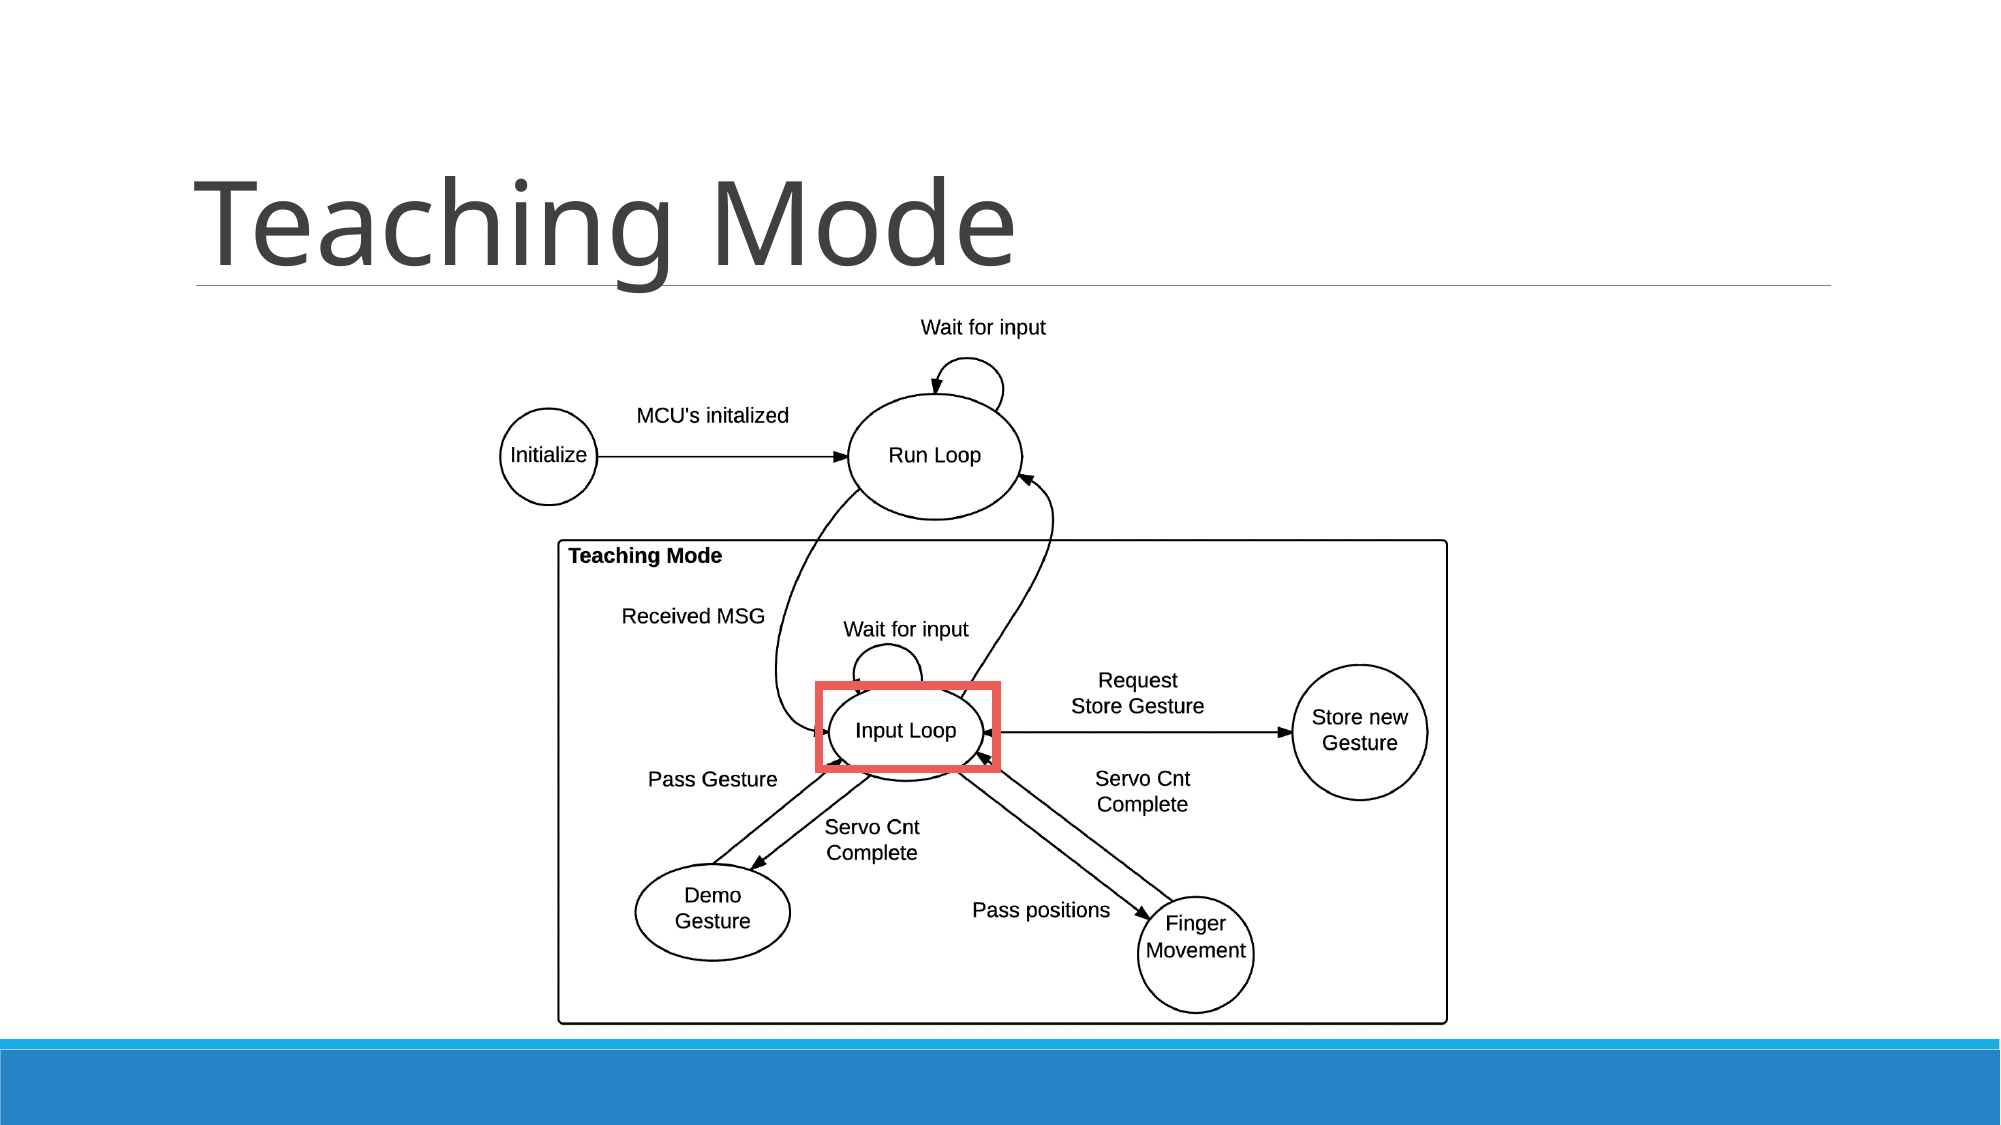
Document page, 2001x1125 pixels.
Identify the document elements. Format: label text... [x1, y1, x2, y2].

title Teaching Mode [178, 47, 1460, 297]
picture [488, 298, 1461, 1038]
